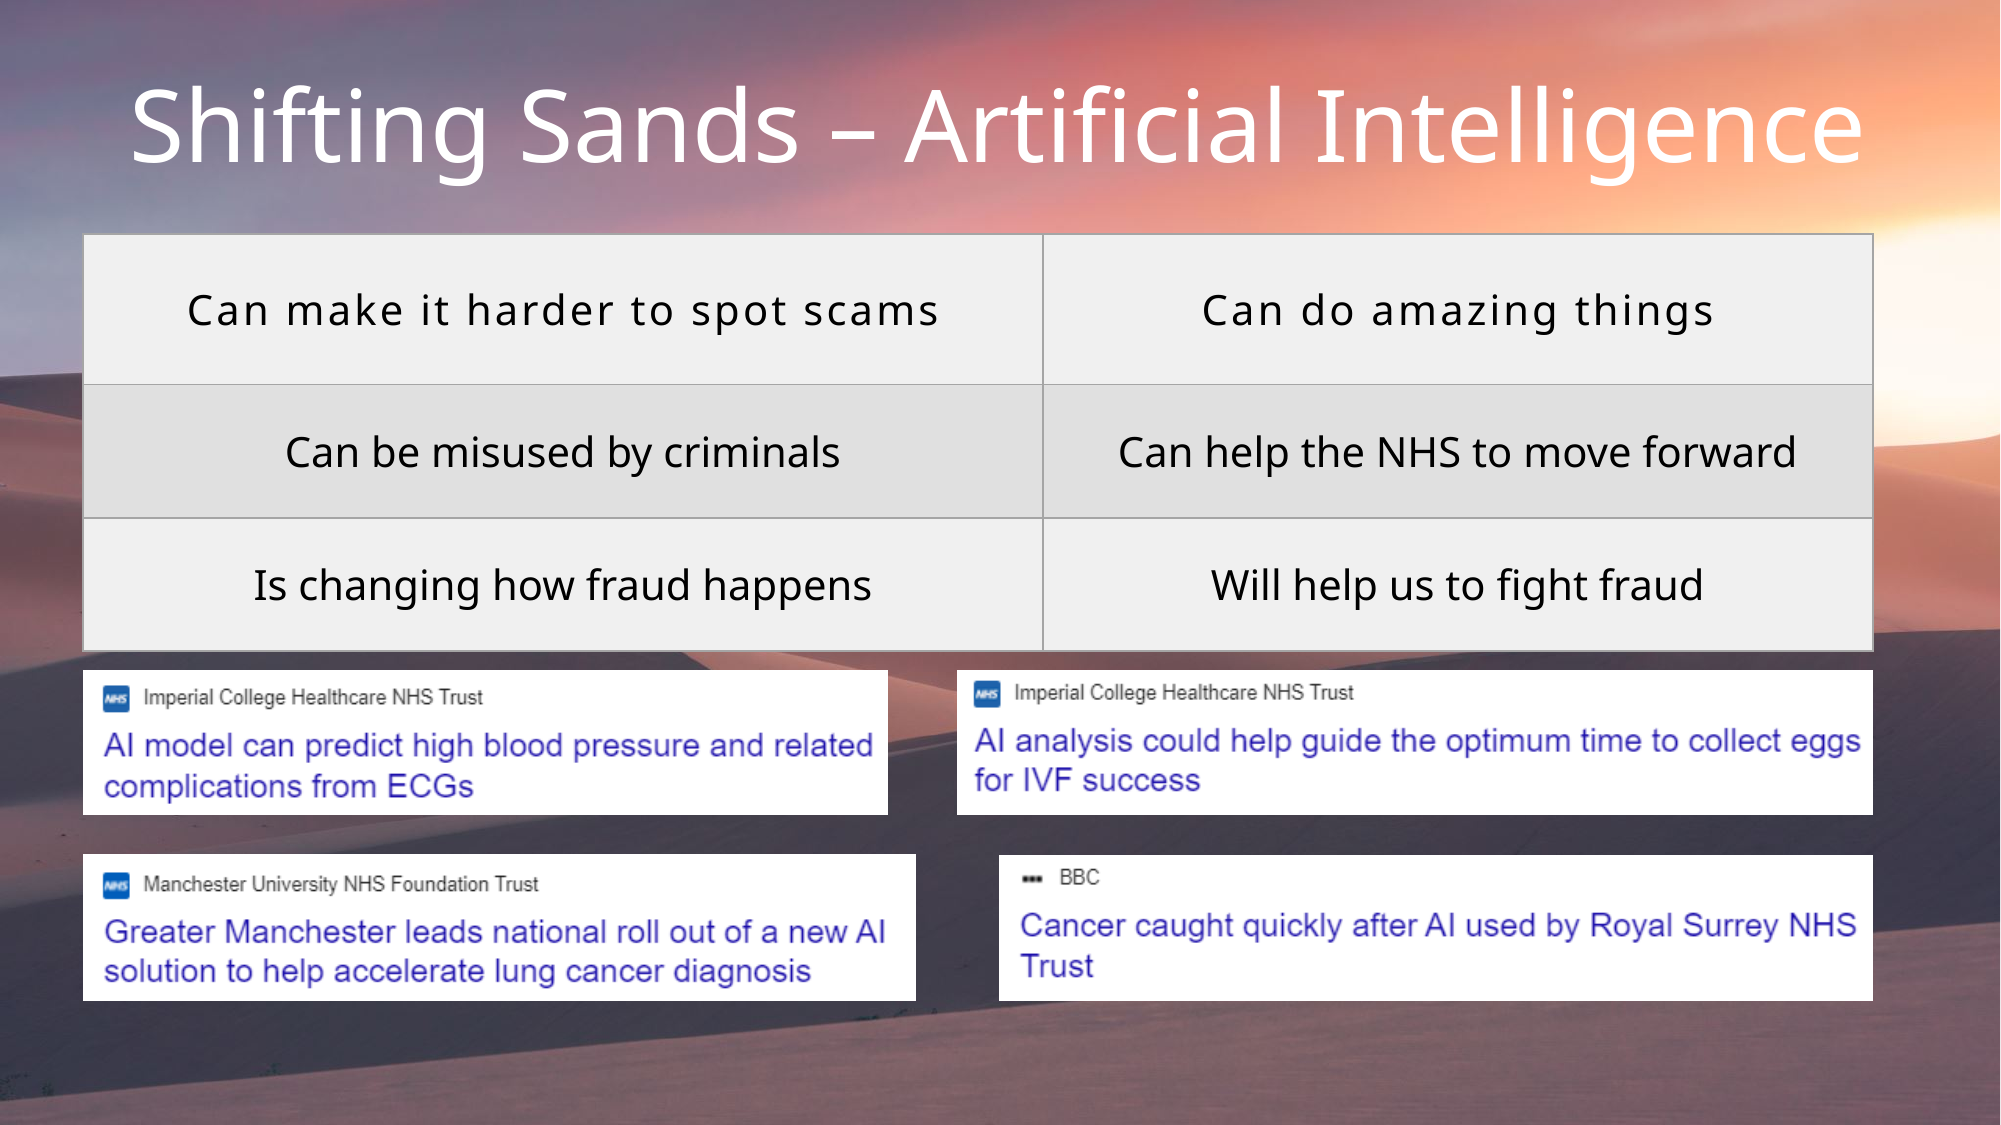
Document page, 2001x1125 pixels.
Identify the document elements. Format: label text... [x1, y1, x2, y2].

picture [999, 855, 1873, 1002]
text_box [0, 0, 2000, 1125]
picture [957, 670, 1873, 815]
table_header Can make it harder to spot scams [84, 235, 1042, 384]
table_header Can do amazing things [1044, 235, 1872, 384]
table_cell Can help the NHS to move forward [1044, 385, 1872, 517]
table_cell Can be misused by criminals [84, 385, 1042, 517]
table_cell Is changing how fraud happens [84, 519, 1042, 650]
picture [82, 670, 888, 815]
picture [82, 854, 916, 1002]
title Shifting Sands – Artificial Intelligence [104, 27, 1895, 233]
table_cell Will help us to fight fraud [1044, 519, 1872, 650]
